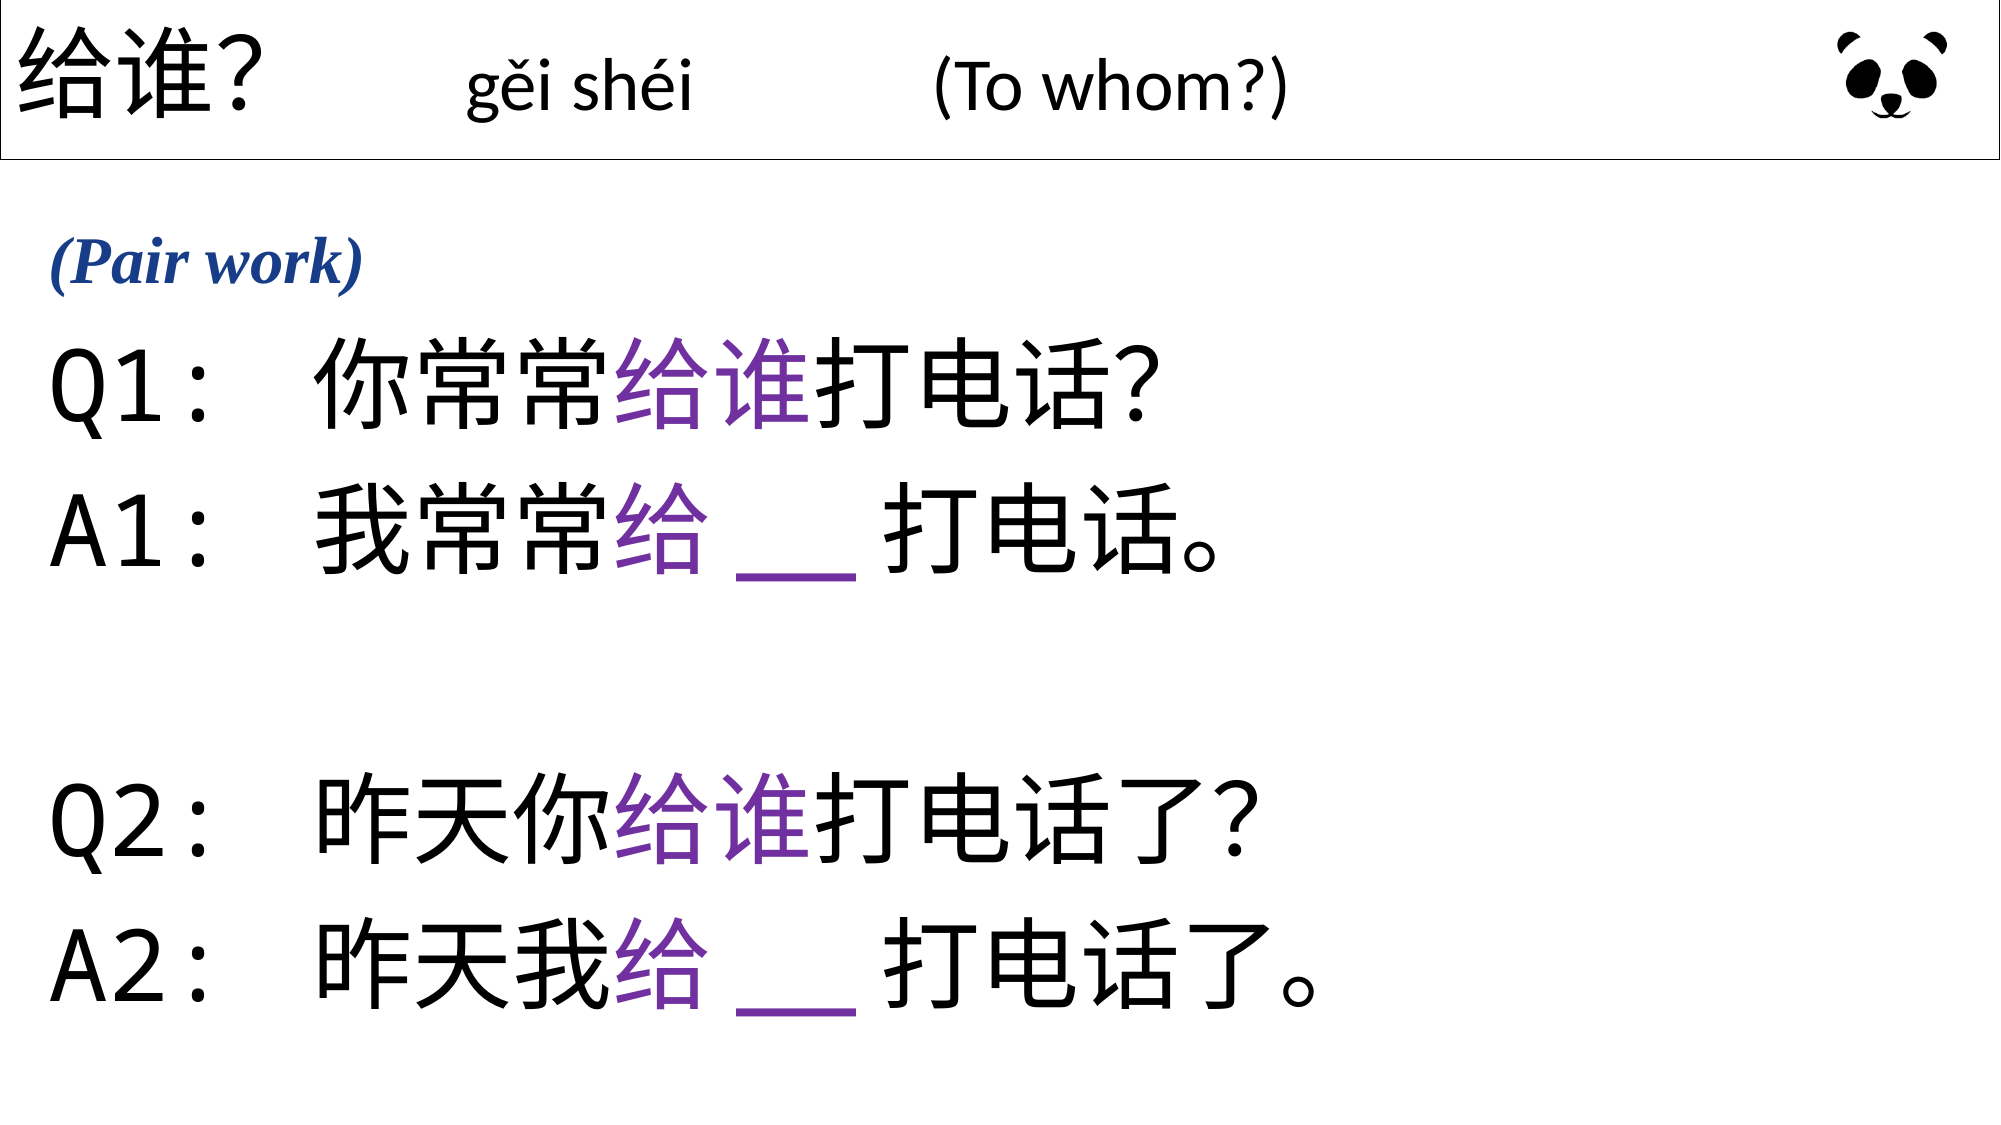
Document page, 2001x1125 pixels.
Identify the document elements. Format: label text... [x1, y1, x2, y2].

picture [1818, 5, 1964, 152]
text_box Q1: 你常常给谁打电话？ A1: 我常常给__打电话。 Q2: 昨天你给谁打电话了？ A2: 昨天我给__打电话了。 [33, 314, 1875, 1125]
text_box (Pair work) [33, 209, 381, 304]
text_box 给谁？ gěi shéi (To whom?) [0, 0, 2000, 160]
